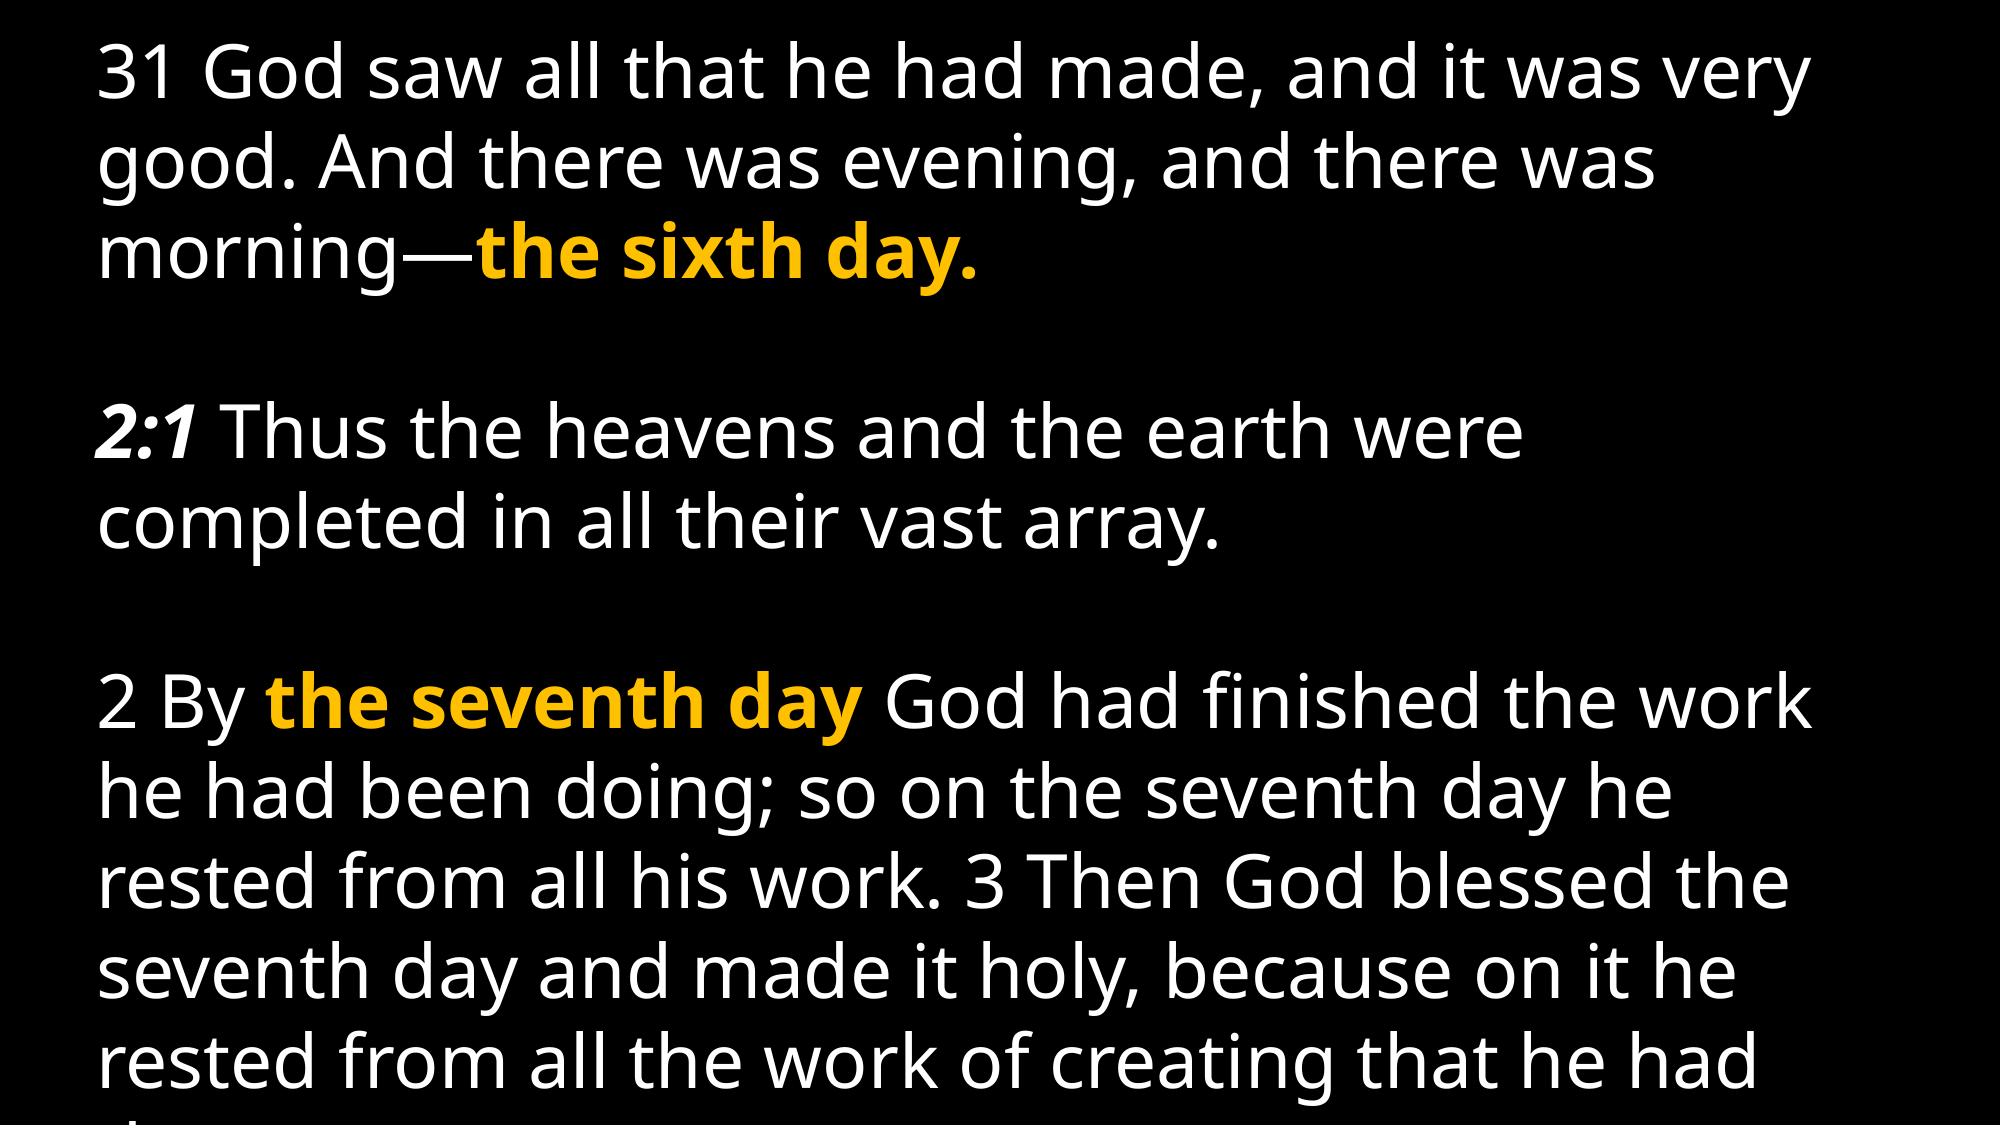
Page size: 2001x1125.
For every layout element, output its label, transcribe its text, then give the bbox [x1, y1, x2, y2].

text_box 31 God saw all that he had made, and it was very good. And there was evening, and there was morning—the sixth day. 2:1 Thus the heavens and the earth were completed in all their vast array. 2 By the seventh day God had finished the work he had been doing; so on the seventh day he rested from all his work. 3 Then God blessed the seventh day and made it holy, because on it he rested from all the work of creating that he had done. [81, 16, 1919, 1125]
